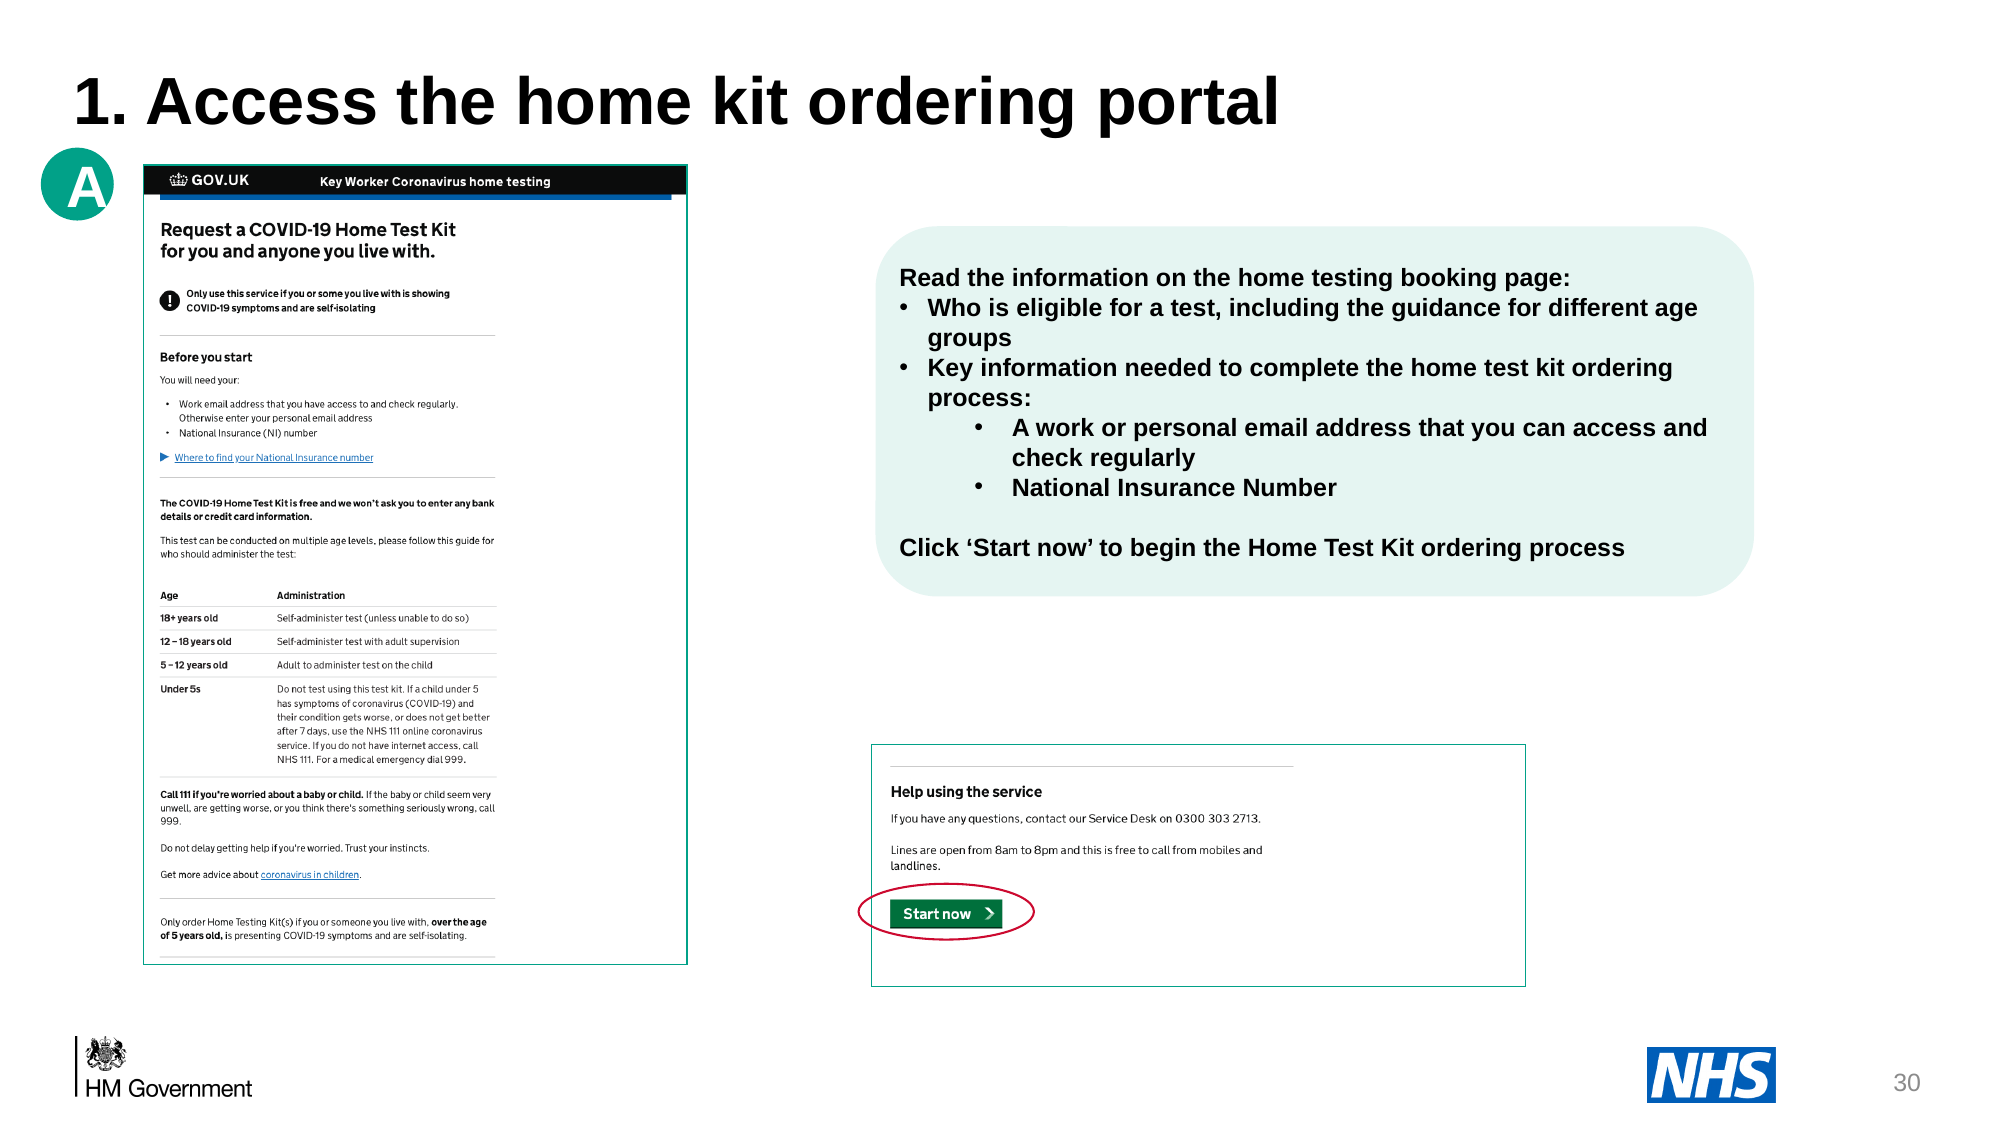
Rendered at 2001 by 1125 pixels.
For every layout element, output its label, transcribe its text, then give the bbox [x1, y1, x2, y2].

text_box A [40, 147, 114, 221]
picture [75, 1036, 252, 1097]
title 1. Access the home kit ordering portal [59, 59, 1937, 198]
picture [143, 165, 687, 964]
picture [871, 744, 1526, 987]
text_box Read the information on the home testing booking page: Who is eligible for a test, including the guidance for different age groups Key information needed to complete the home test kit ordering process: A work or personal email address that you can access and check regularly National Insurance Number Click ‘Start now’ to begin the Home Test Kit ordering process [874, 225, 1756, 598]
slide_number 30 [1811, 1042, 1937, 1103]
picture [1647, 1047, 1776, 1103]
text_box [857, 896, 871, 928]
